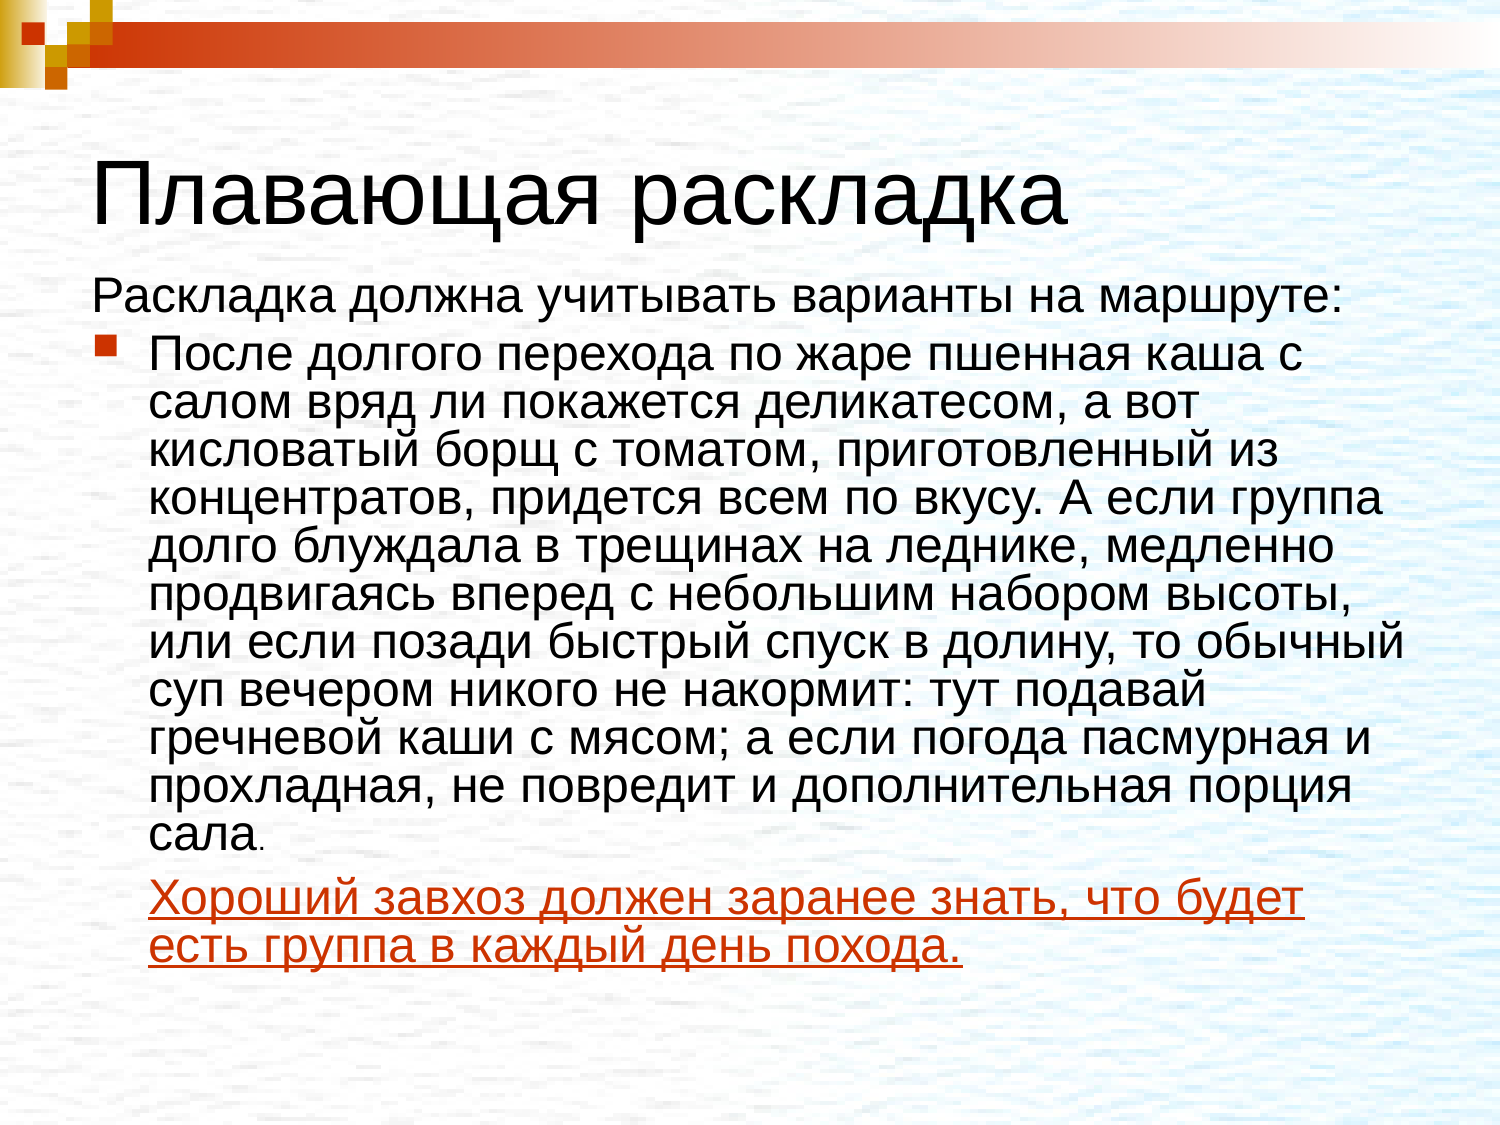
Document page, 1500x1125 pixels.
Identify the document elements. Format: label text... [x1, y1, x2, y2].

picture [47, 0, 89, 45]
picture [113, 0, 1500, 22]
list Раскладка должна учитывать варианты на маршруте: После долгого перехода по жаре пшенная каша с салом вряд ли покажется деликатесом, а вот кисловатый борщ с томатом, приготовленный из концентратов, придется всем по вкусу. А если группа долго блуждала в трещинах на леднике, медленно продвигаясь вперед с небольшим набором высоты, или если позади быстрый спуск в долину, то обычный суп вечером никого не накормит: тут подавай гречневой каши с мясом; а если погода пасмурная и прохладная, не повредит и дополнительная порция сала. Хороший завхоз должен заранее знать, что будет есть группа в каждый день похода. [76, 267, 1427, 905]
title Плавающая раскладка [75, 75, 1425, 300]
picture [0, 67, 1500, 1125]
